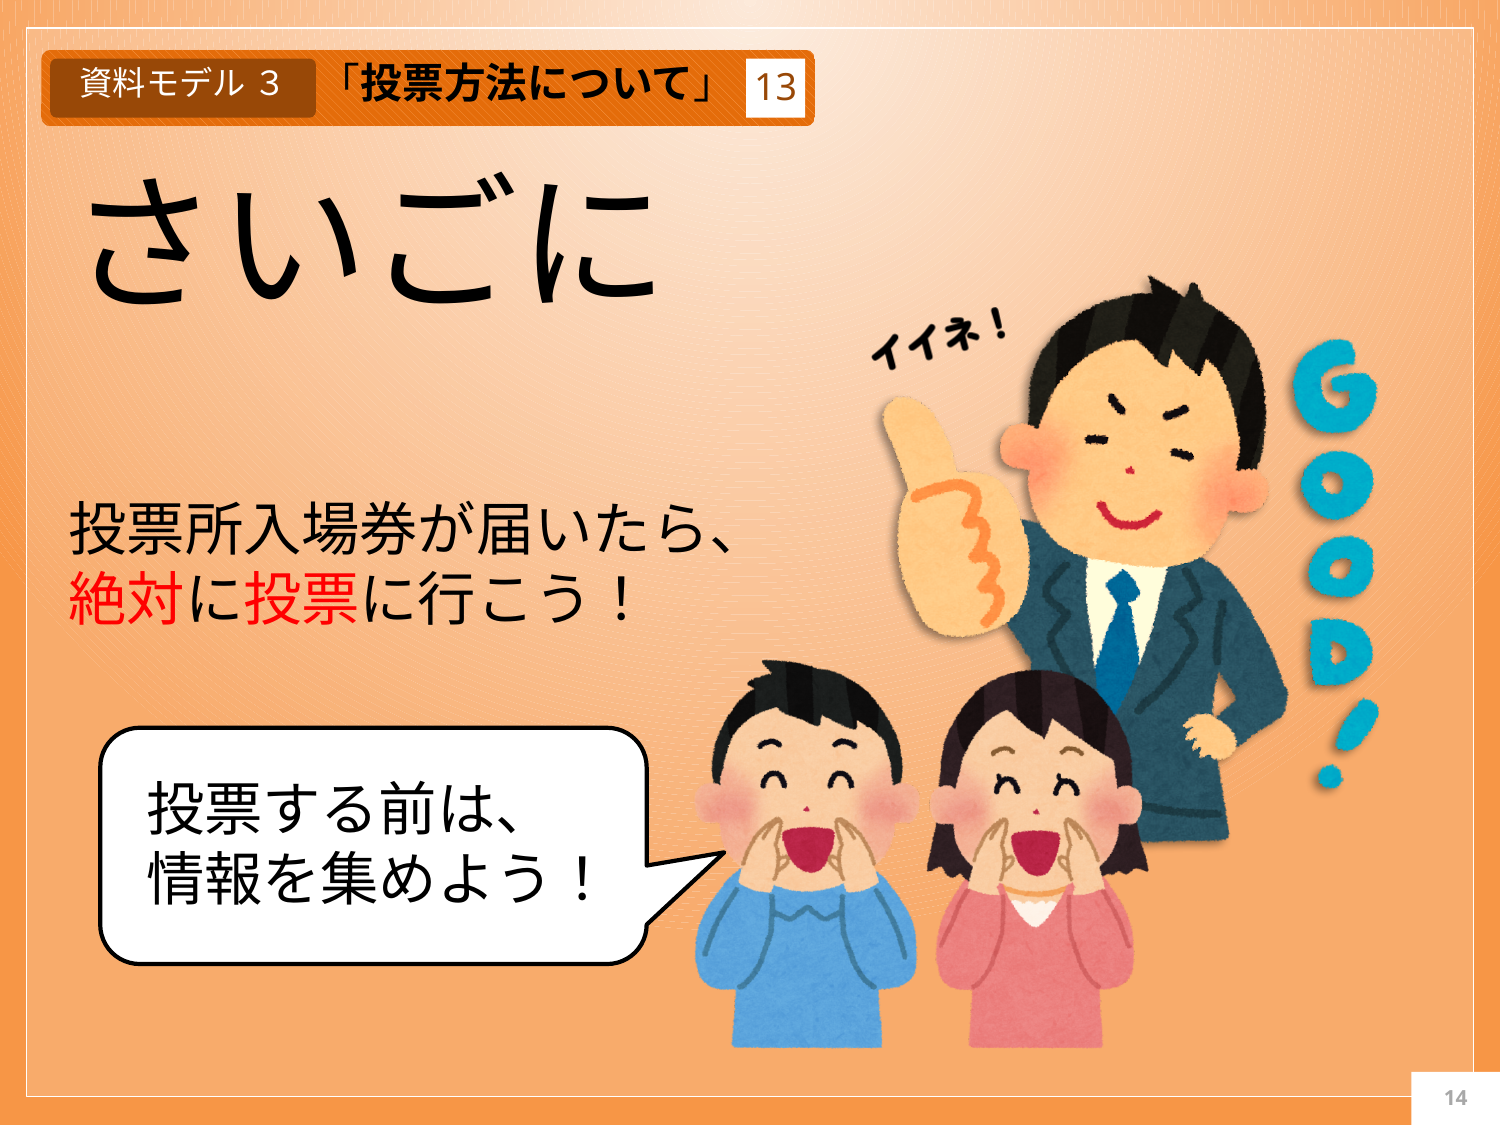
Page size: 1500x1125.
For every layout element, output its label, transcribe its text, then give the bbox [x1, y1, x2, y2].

text_box 投票する前は、 情報を集めよう！ [131, 764, 641, 920]
picture [646, 262, 1430, 1060]
text_box 資料モデル ３ [50, 58, 316, 118]
slide_number 13 [1411, 1071, 1500, 1125]
text_box さいごに [53, 141, 684, 337]
text_box 「投票方法について」 [316, 58, 739, 118]
text_box 投票所入場券が届いたら、 絶対に投票に行こう！ [53, 485, 839, 640]
text_box [98, 725, 641, 967]
text_box 13 [744, 56, 807, 120]
text_box [39, 47, 817, 129]
